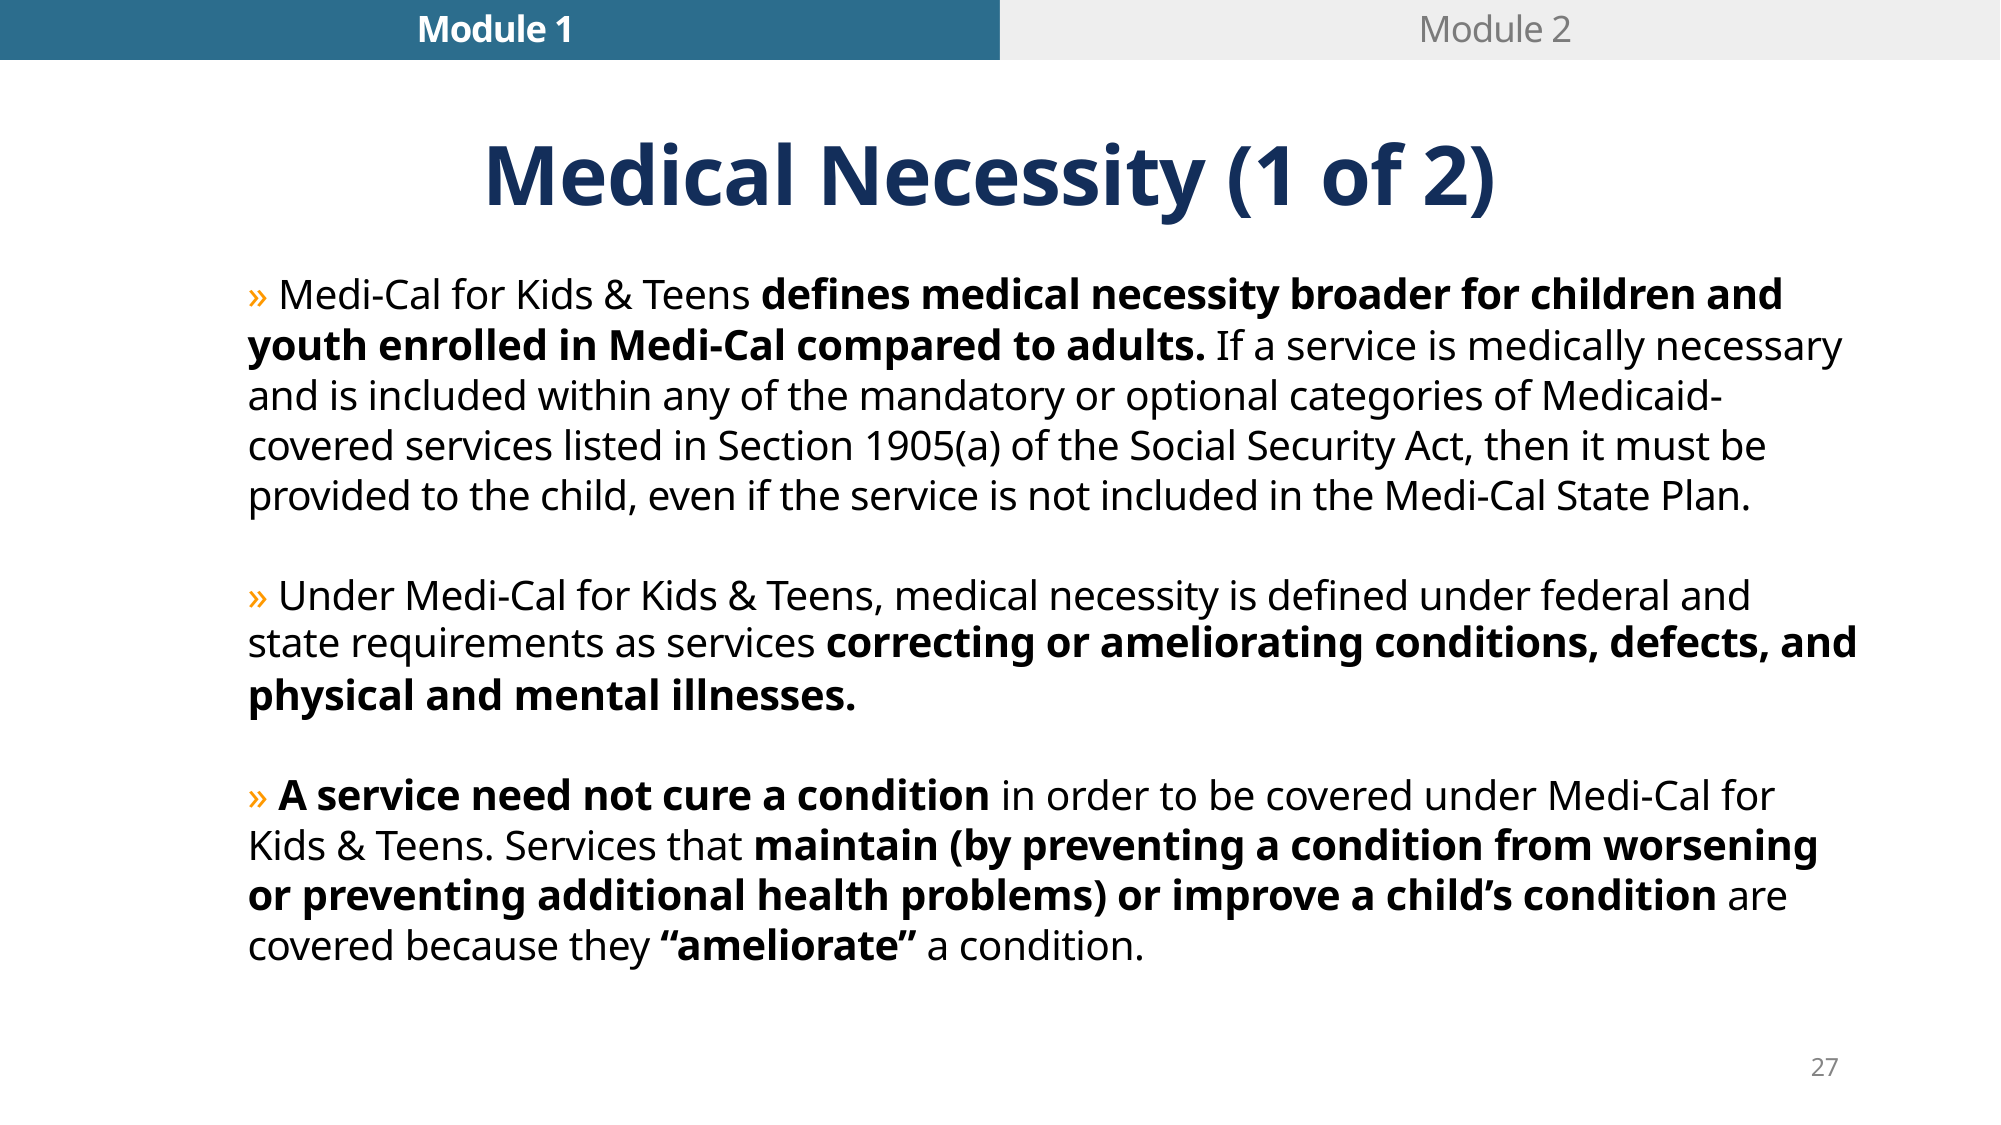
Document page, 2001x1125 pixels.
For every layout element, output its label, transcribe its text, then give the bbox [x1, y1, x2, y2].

list Module 2 [999, 0, 2000, 60]
list 27 [1810, 1049, 1856, 1083]
list Medical Necessity (1 of 2) [0, 60, 2000, 250]
list Module 1 [0, 0, 999, 60]
list » Medi-Cal for Kids & Teens defines medical necessity broader for children and youth enrolled in Medi-Cal compared to adults. If a service is medically necessary and is included within any of the mandatory or optional categories of Medicaid- covered services listed in Section 1905(a) of the Social Security Act, then it must be provided to the child, even if the service is not included in the Medi-Cal State Plan. » Under Medi-Cal for Kids & Teens, medical necessity is defined under federal and state requirements as services correcting or ameliorating conditions, defects, and physical and mental illnesses. » A service need not cure a condition in order to be covered under Medi-Cal for Kids & Teens. Services that maintain (by preventing a condition from worsening or preventing additional health problems) or improve a child’s condition are covered because they “ameliorate” a condition. [0, 250, 2000, 1049]
